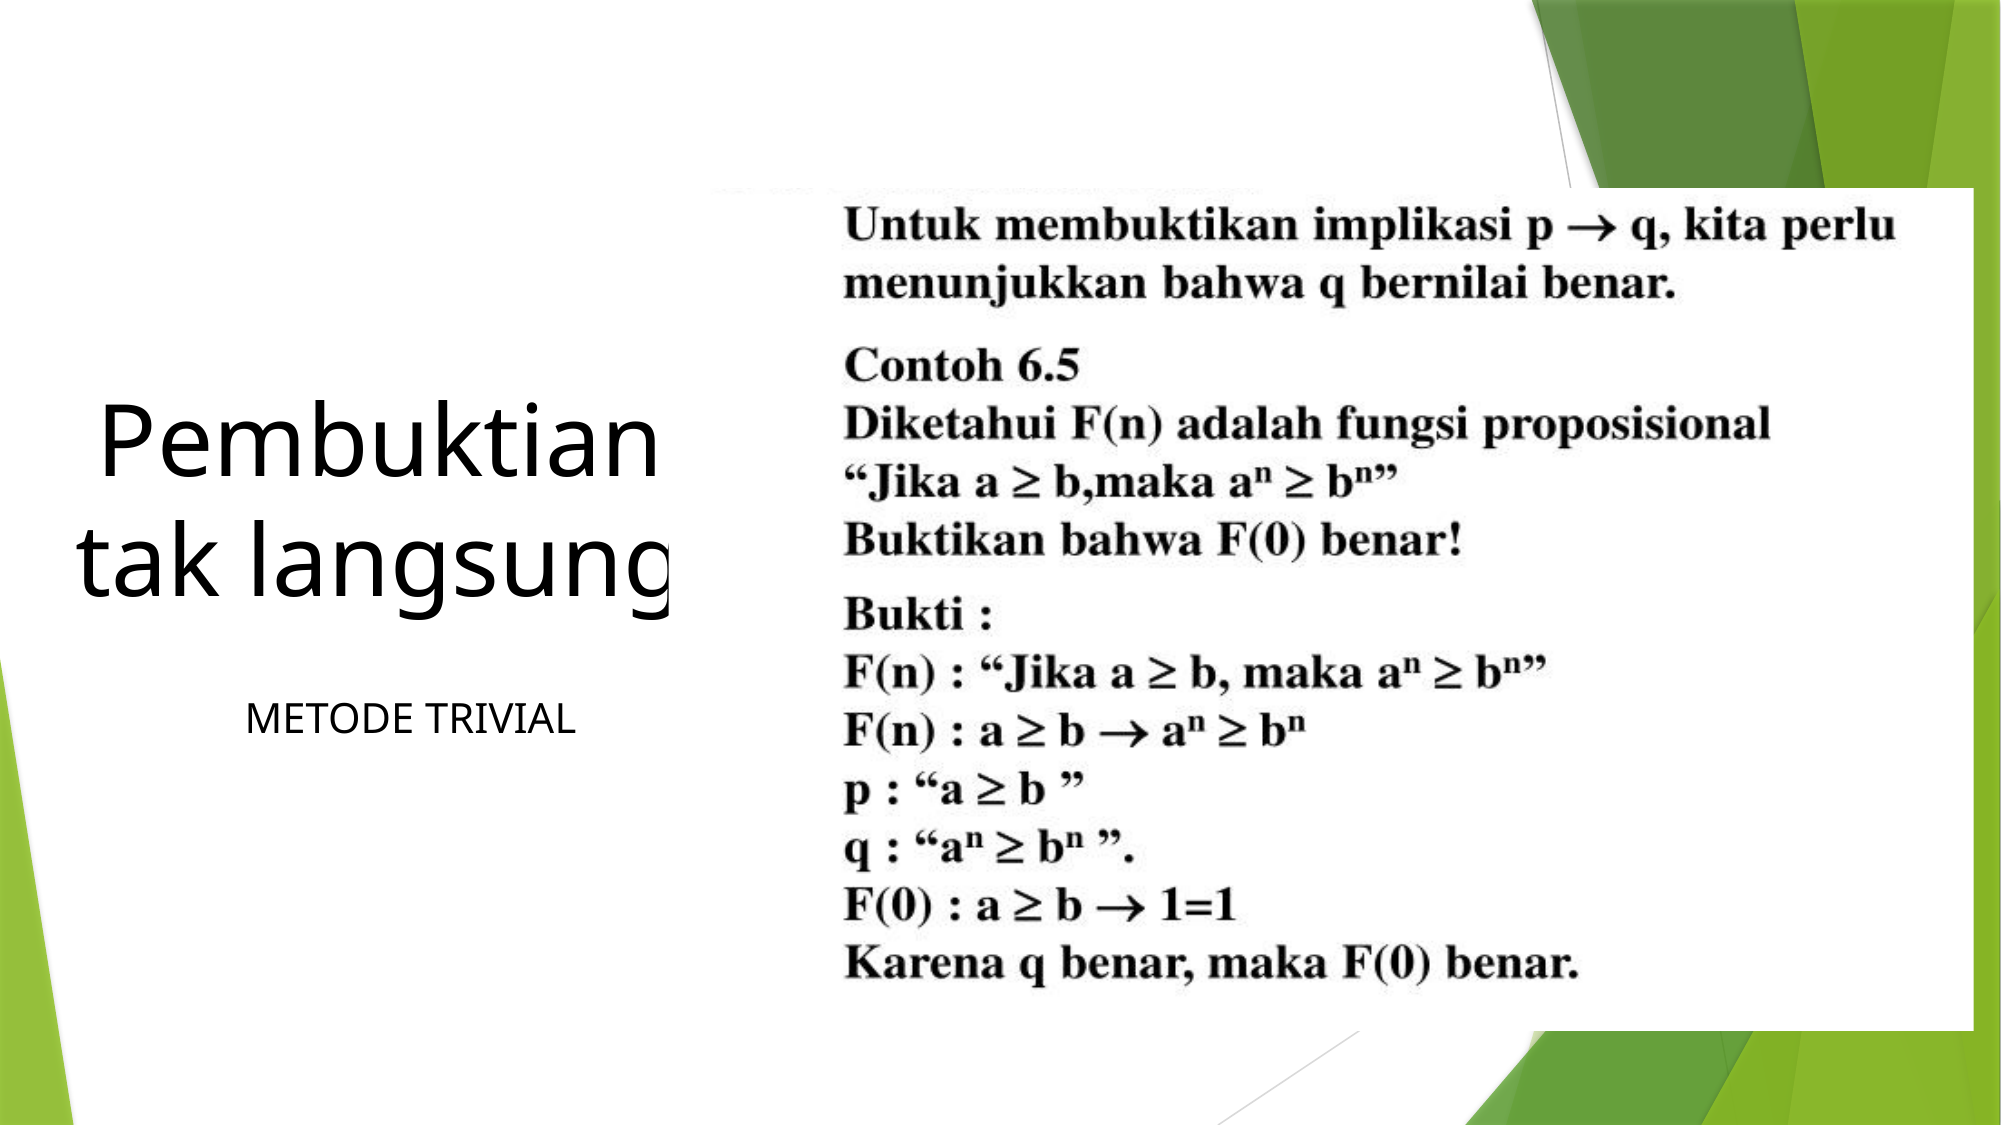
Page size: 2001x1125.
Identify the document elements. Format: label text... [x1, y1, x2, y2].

picture [667, 187, 1974, 1032]
list METODE TRIVIAL [110, 684, 663, 828]
title Pembuktian tak langsung [0, 302, 663, 624]
